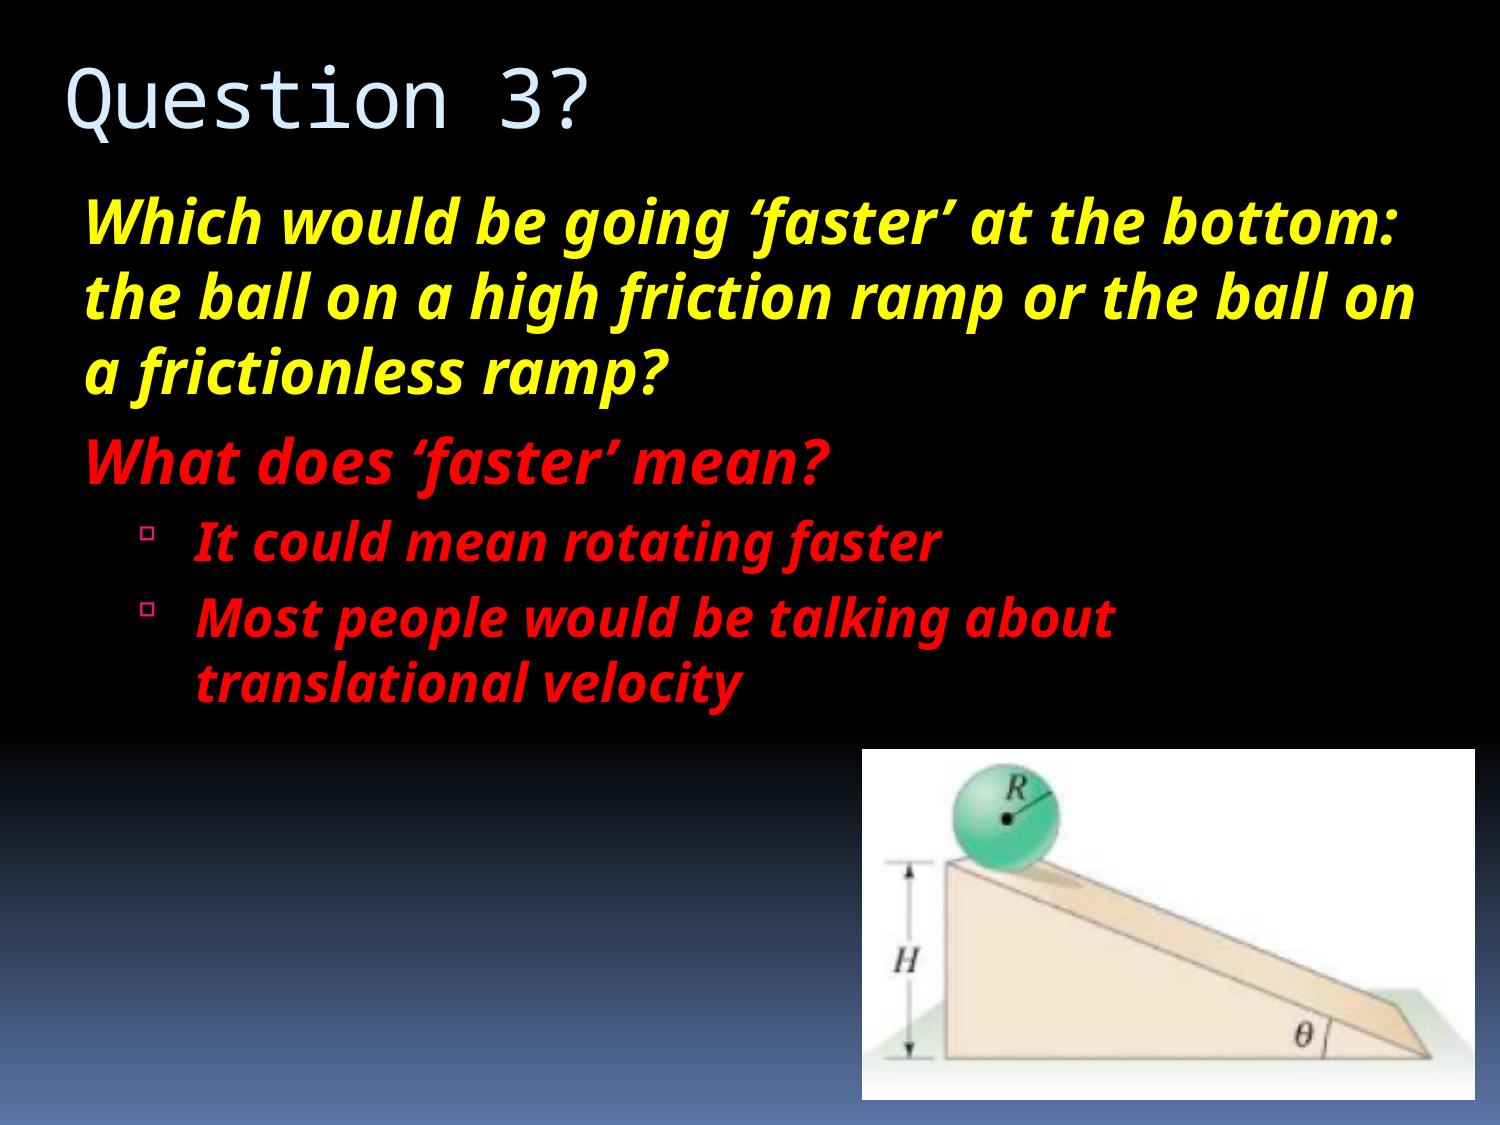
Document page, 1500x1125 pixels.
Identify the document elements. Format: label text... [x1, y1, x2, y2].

picture [861, 749, 1476, 1101]
title Question 3? [50, 37, 1425, 174]
list Which would be going ‘faster’ at the bottom: the ball on a high friction ramp or the ball on a frictionless ramp? What does ‘faster’ mean? It could mean rotating faster Most people would be talking about translational velocity [50, 174, 1450, 1043]
